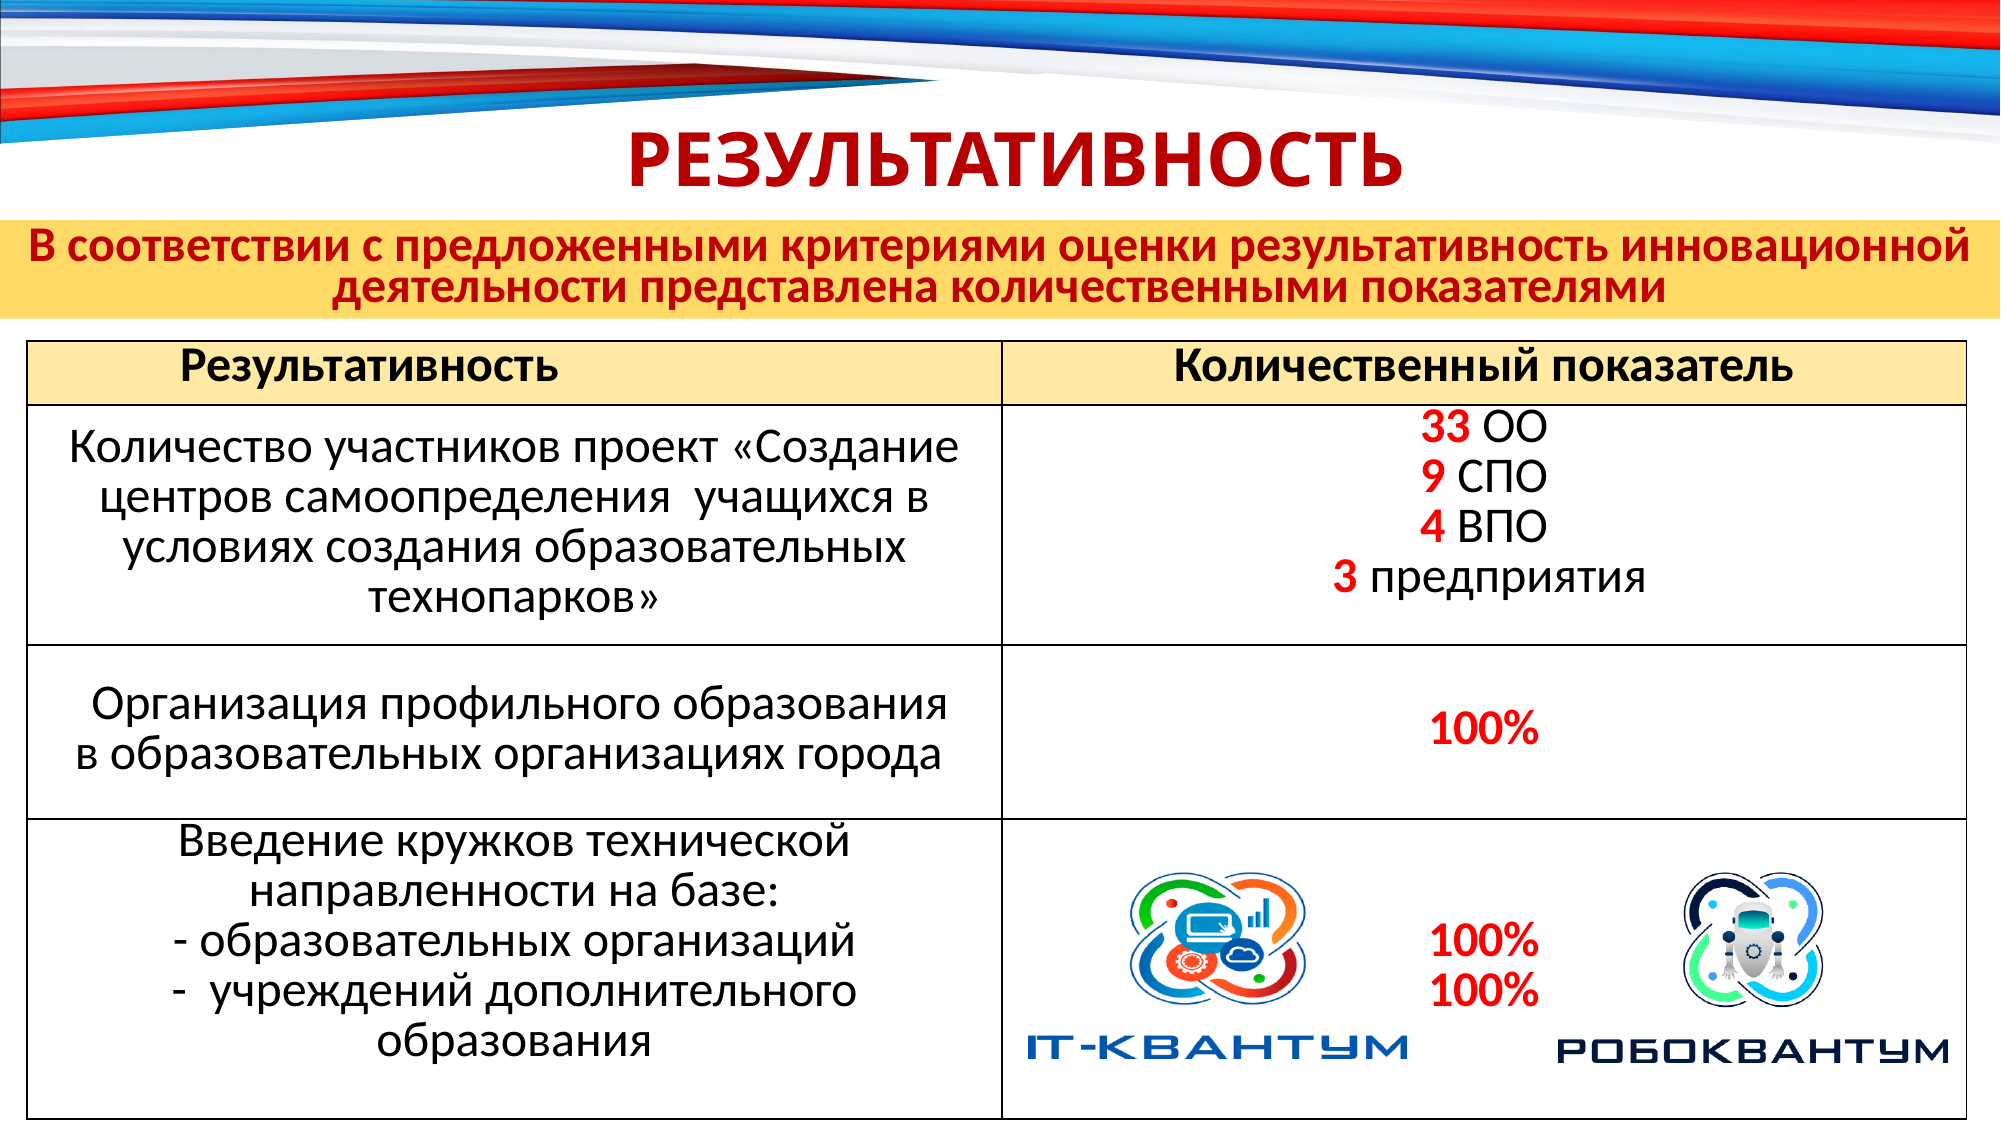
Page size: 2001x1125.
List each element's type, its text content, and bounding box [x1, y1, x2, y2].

picture [1028, 868, 1407, 1059]
table_cell Введение кружков технической направленности на базе: - образовательных организаций - учреждений дополнительного образования [28, 820, 1001, 1118]
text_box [0, 0, 2000, 233]
table_cell 33 ОО 9 СПО 4 ВПО 3 предприятия [1003, 406, 1966, 644]
picture [1558, 868, 1948, 1063]
table_cell 100% 100% [1003, 820, 1966, 1118]
table_header Количественный показатель [1003, 342, 1966, 404]
table_cell Количество участников проект «Создание центров самоопределения учащихся в условиях создания образовательных технопарков» [28, 406, 1001, 644]
table_header Результативность [28, 342, 1001, 404]
table_cell Организация профильного образования в образовательных организациях города [28, 646, 1001, 818]
text_box В соответствии с предложенными критериями оценки результативность инновационной деятельности представлена количественными показателями [0, 233, 2000, 319]
table_cell 100% [1003, 646, 1966, 818]
